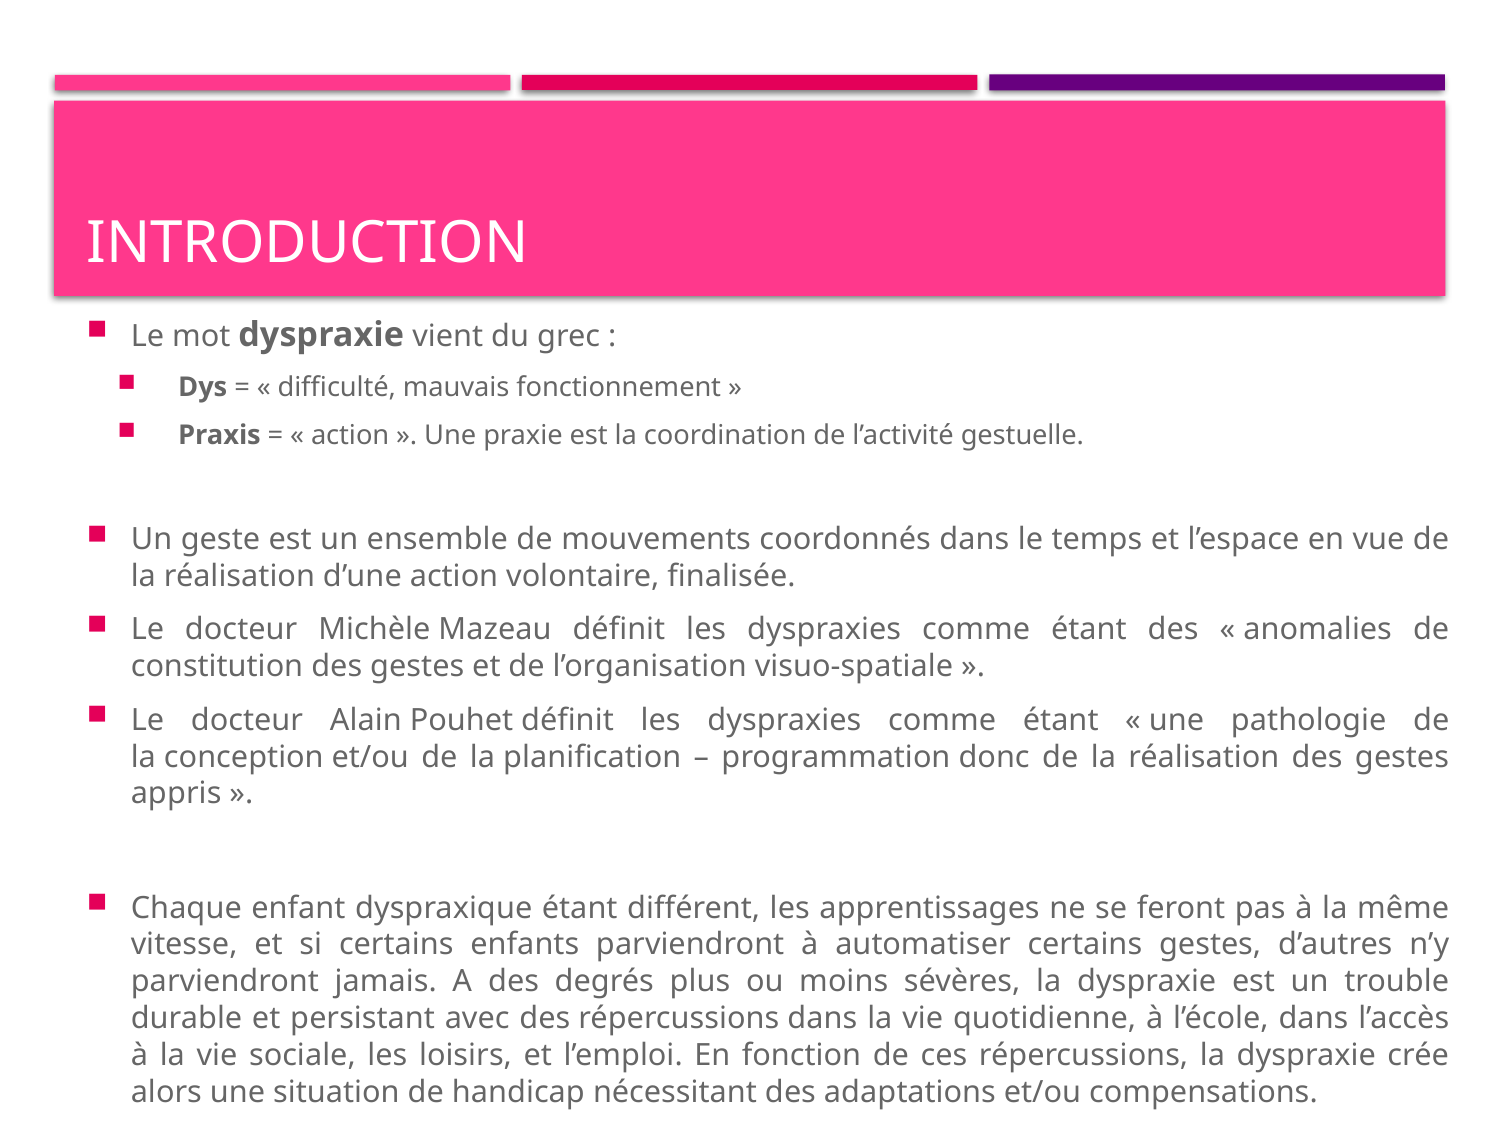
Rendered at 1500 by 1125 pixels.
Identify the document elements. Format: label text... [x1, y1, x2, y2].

title introduction [71, 115, 1429, 282]
list Le mot dyspraxie vient du grec : Dys = « difficulté, mauvais fonctionnement » Praxis = « action ». Une praxie est la coordination de l’activité gestuelle. Un geste est un ensemble de mouvements coordonnés dans le temps et l’espace en vue de la réalisation d’une action volontaire, finalisée. Le docteur Michèle Mazeau définit les dyspraxies comme étant des « anomalies de constitution des gestes et de l’organisation visuo-spatiale ». Le docteur Alain Pouhet définit les dyspraxies comme étant « une pathologie de la conception et/ou de la planification – programmation donc de la réalisation des gestes appris ». Chaque enfant dyspraxique étant différent, les apprentissages ne se feront pas à la même vitesse, et si certains enfants parviendront à automatiser certains gestes, d’autres n’y parviendront jamais. A des degrés plus ou moins sévères, la dyspraxie est un trouble durable et persistant avec des répercussions dans la vie quotidienne, à l’école, dans l’accès à la vie sociale, les loisirs, et l’emploi. En fonction de ces répercussions, la dyspraxie crée alors une situation de handicap nécessitant des adaptations et/ou compensations. [71, 304, 1465, 1125]
